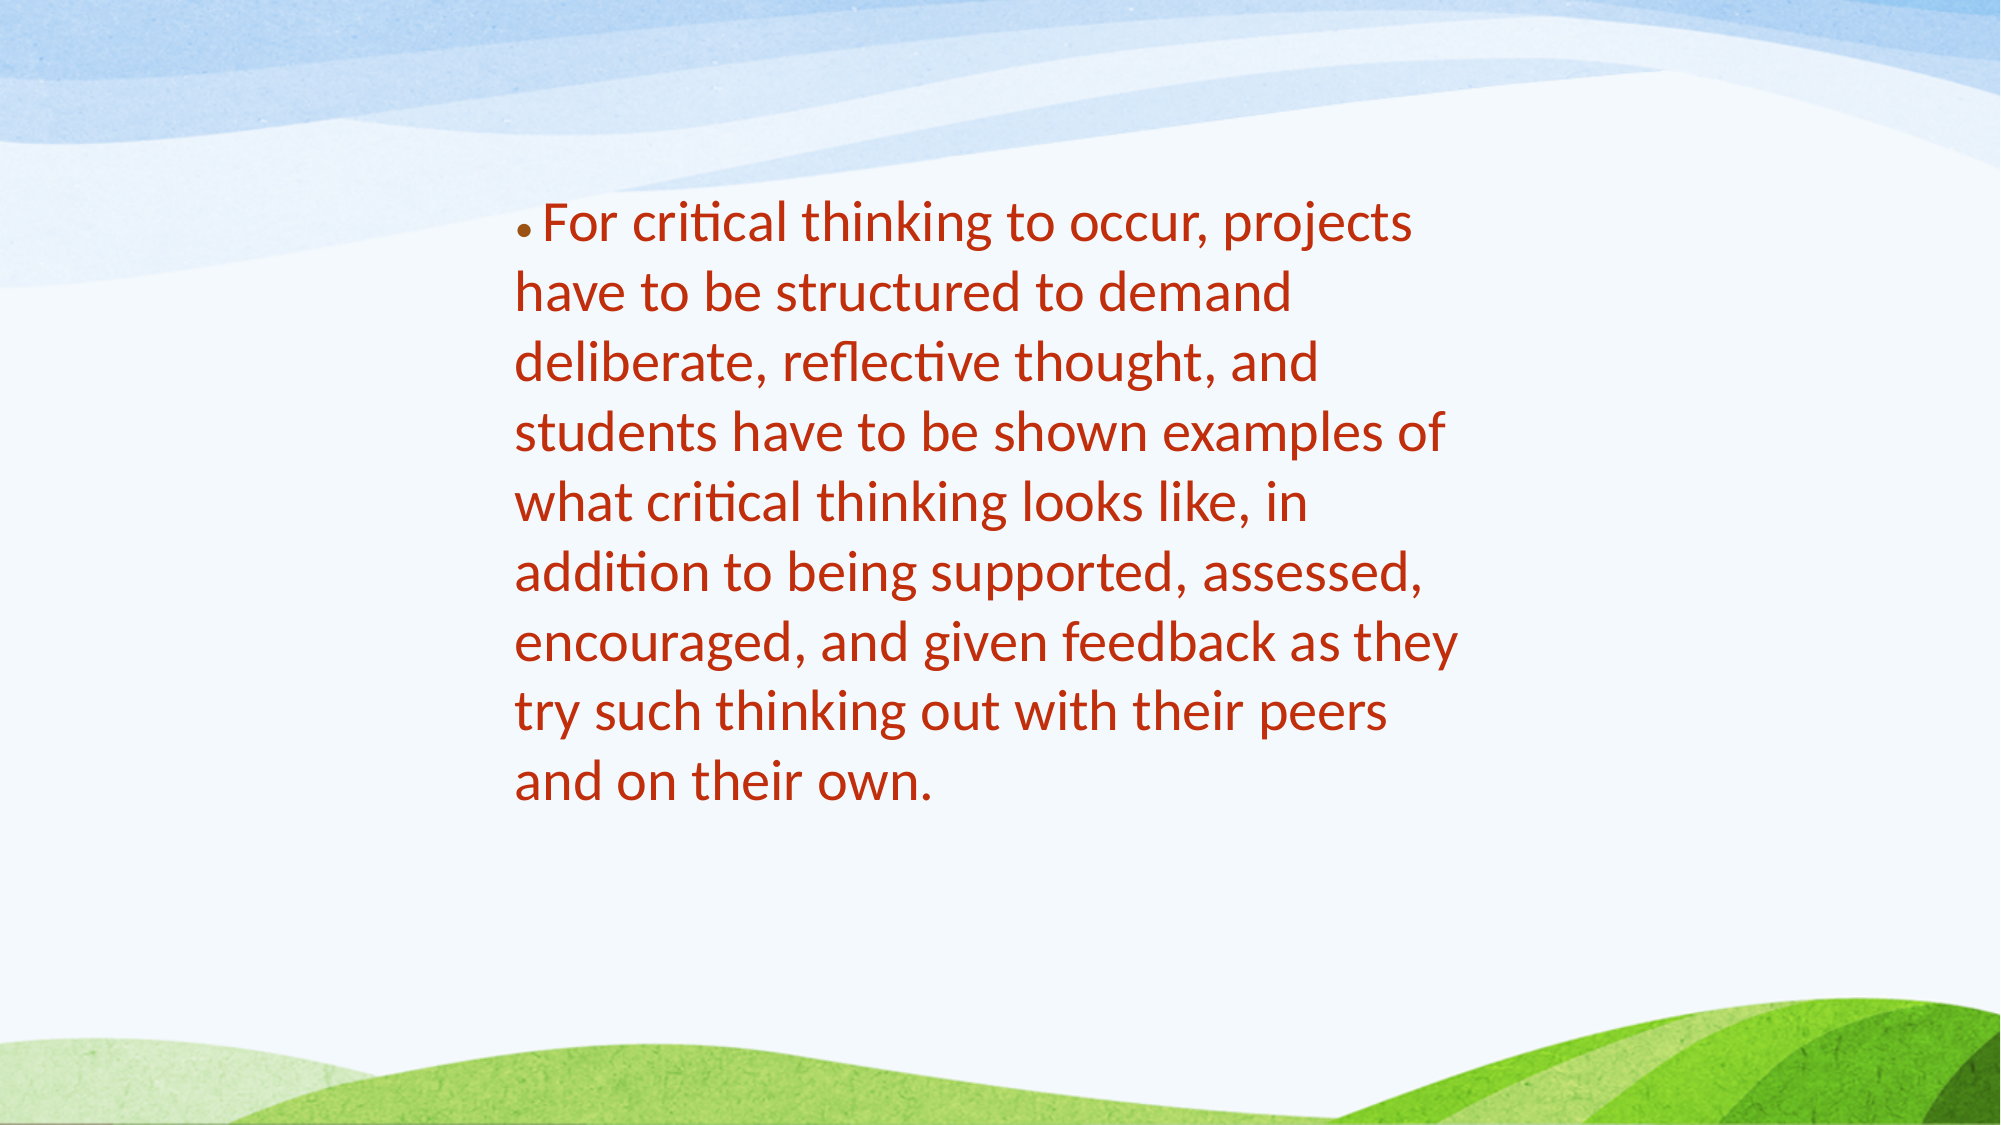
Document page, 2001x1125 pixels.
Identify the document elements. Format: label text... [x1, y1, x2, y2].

picture [0, 0, 2001, 1125]
text_box • For critical thinking to occur, projects have to be structured to demand deliberate, reflective thought, and students have to be shown examples of what critical thinking looks like, in addition to being supported, assessed, encouraged, and given feedback as they try such thinking out with their peers and on their own. [500, 175, 1500, 820]
